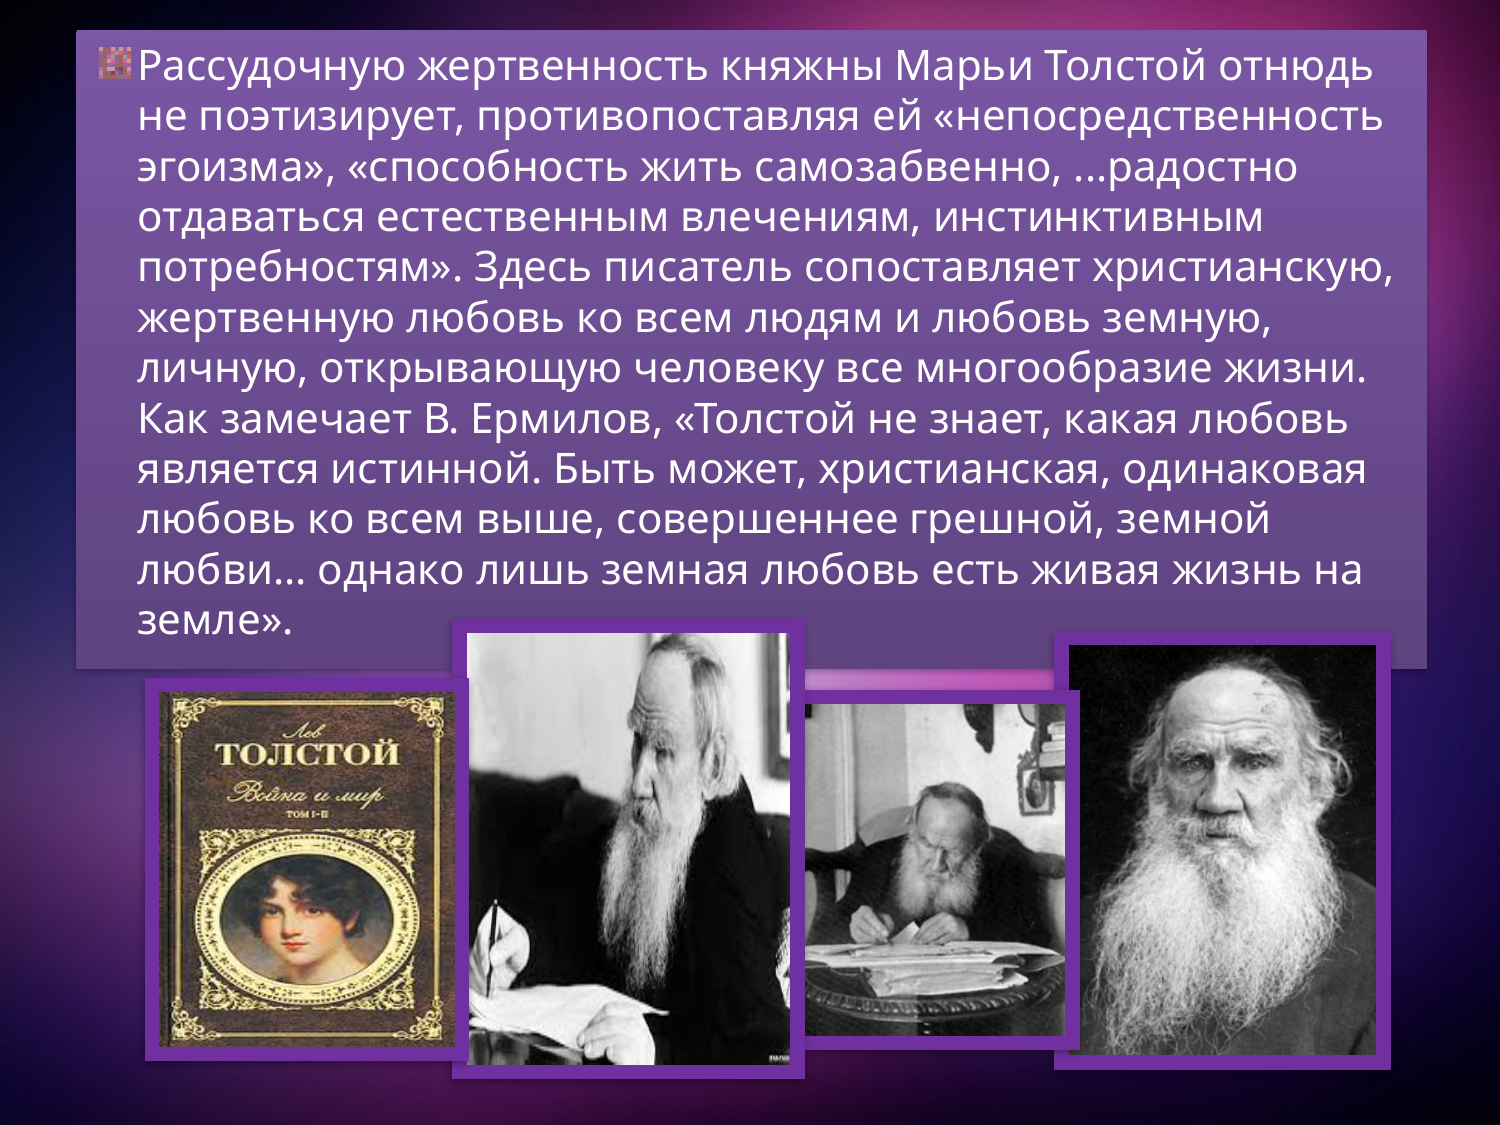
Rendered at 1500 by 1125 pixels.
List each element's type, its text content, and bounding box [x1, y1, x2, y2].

picture [0, 0, 1500, 1125]
list Рассудочную жертвенность княжны Марьи Толстой отнюдь не поэтизирует, противопоставляя ей «непосредственность эгоизма», «способность жить самозабвенно, ...радостно отдаваться естественным влечениям, инстинктивным потребностям». Здесь писатель сопоставляет христианскую, жертвенную любовь ко всем людям и любовь земную, личную, открывающую человеку все многообразие жизни. Как замечает В. Ермилов, «Толстой не знает, какая любовь является истинной. Быть может, христианская, одинаковая любовь ко всем выше, совершеннее грешной, земной любви... однако лишь земная любовь есть живая жизнь на земле». [76, 30, 1427, 669]
